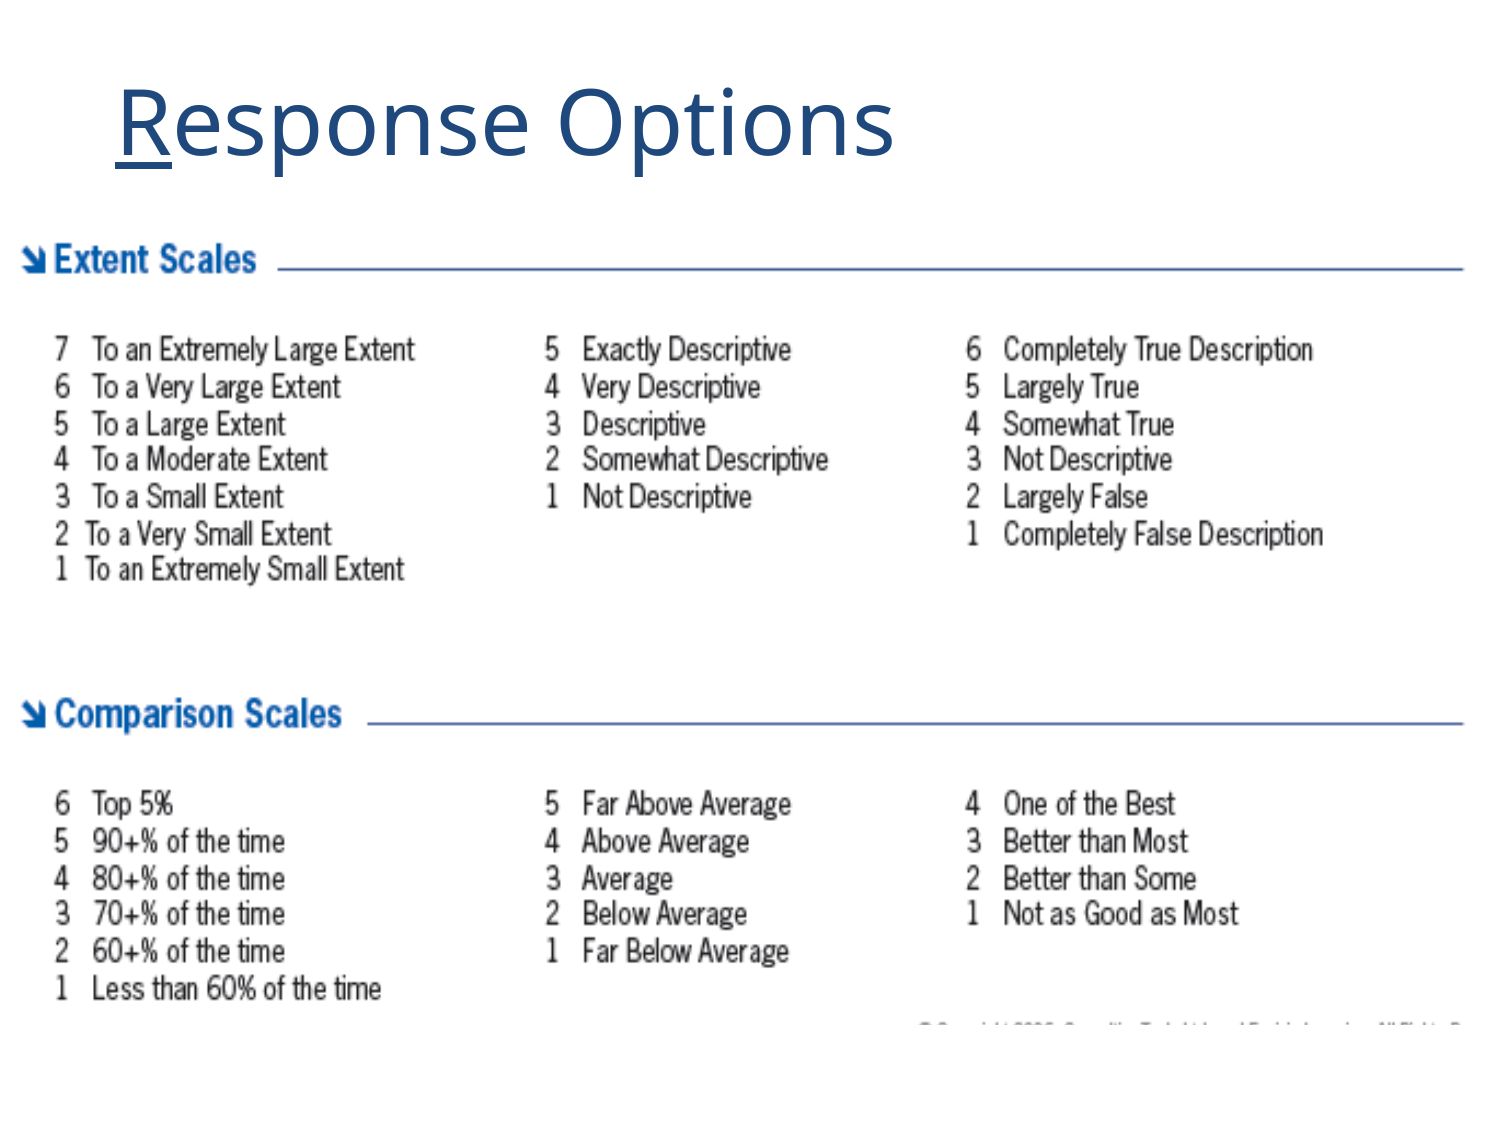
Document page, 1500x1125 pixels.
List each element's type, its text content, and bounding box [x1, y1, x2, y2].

title Response Options [100, 37, 1438, 200]
picture [0, 229, 1494, 1026]
